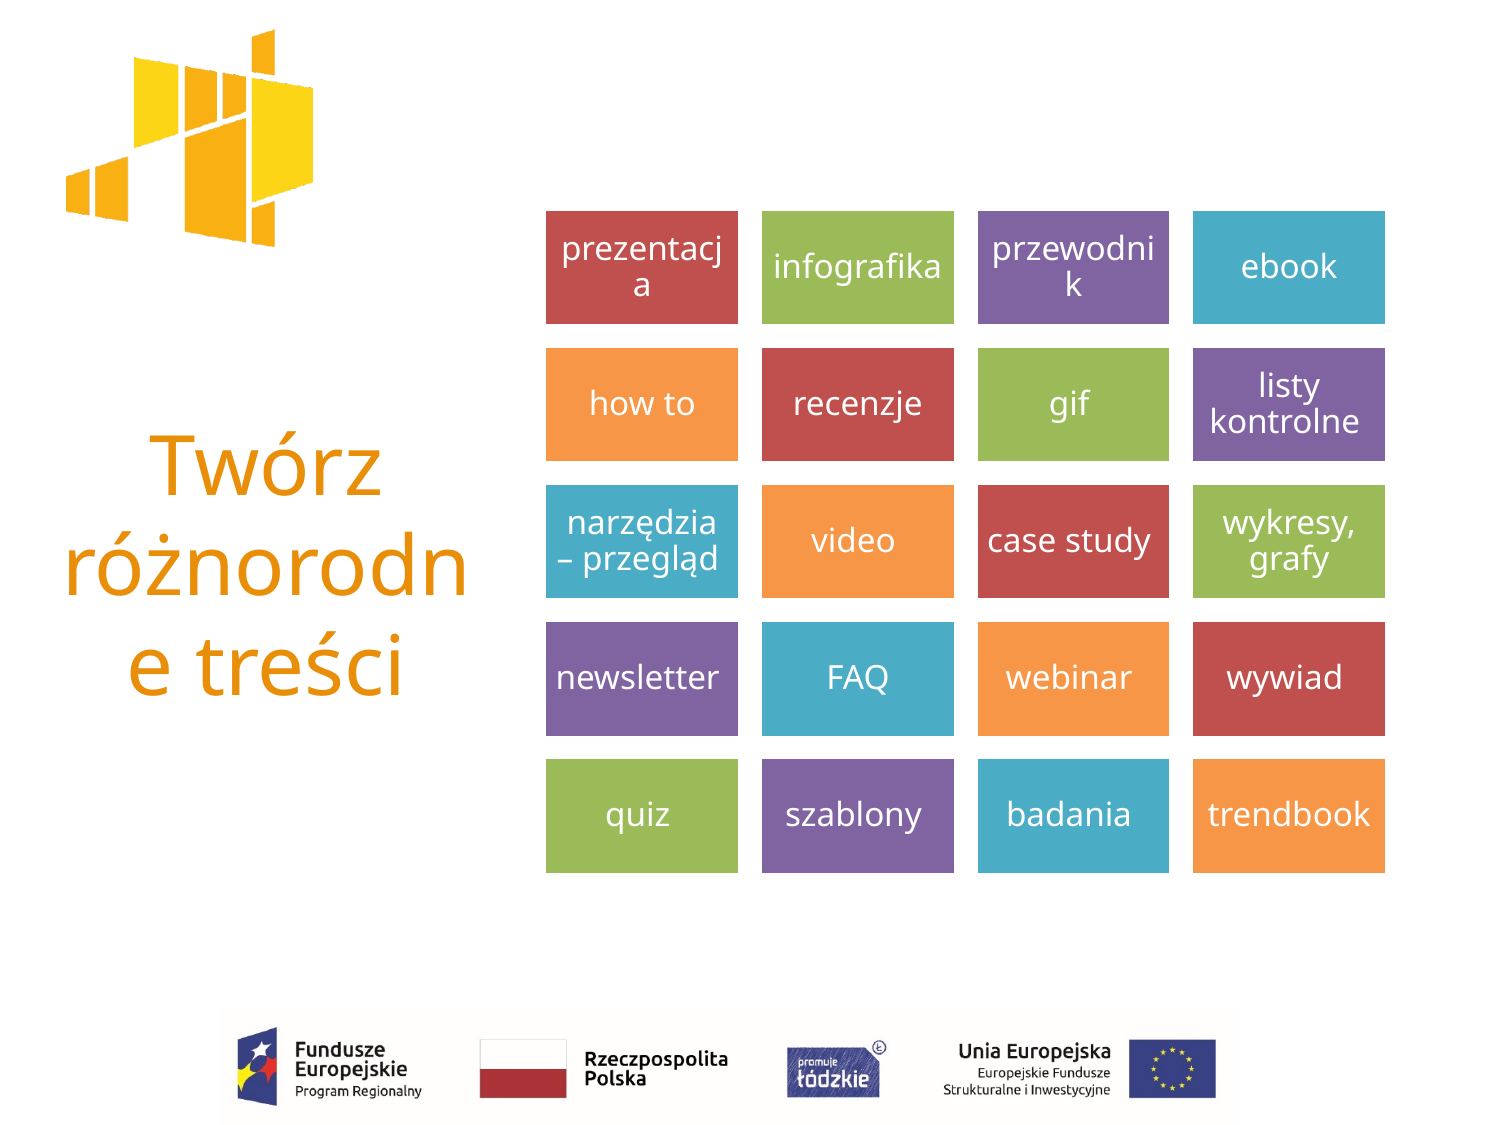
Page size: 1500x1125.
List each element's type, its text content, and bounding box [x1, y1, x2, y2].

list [462, 207, 1470, 876]
title Twórz różnorodne treści [31, 278, 457, 845]
picture [65, 28, 314, 247]
picture [218, 1007, 1235, 1125]
